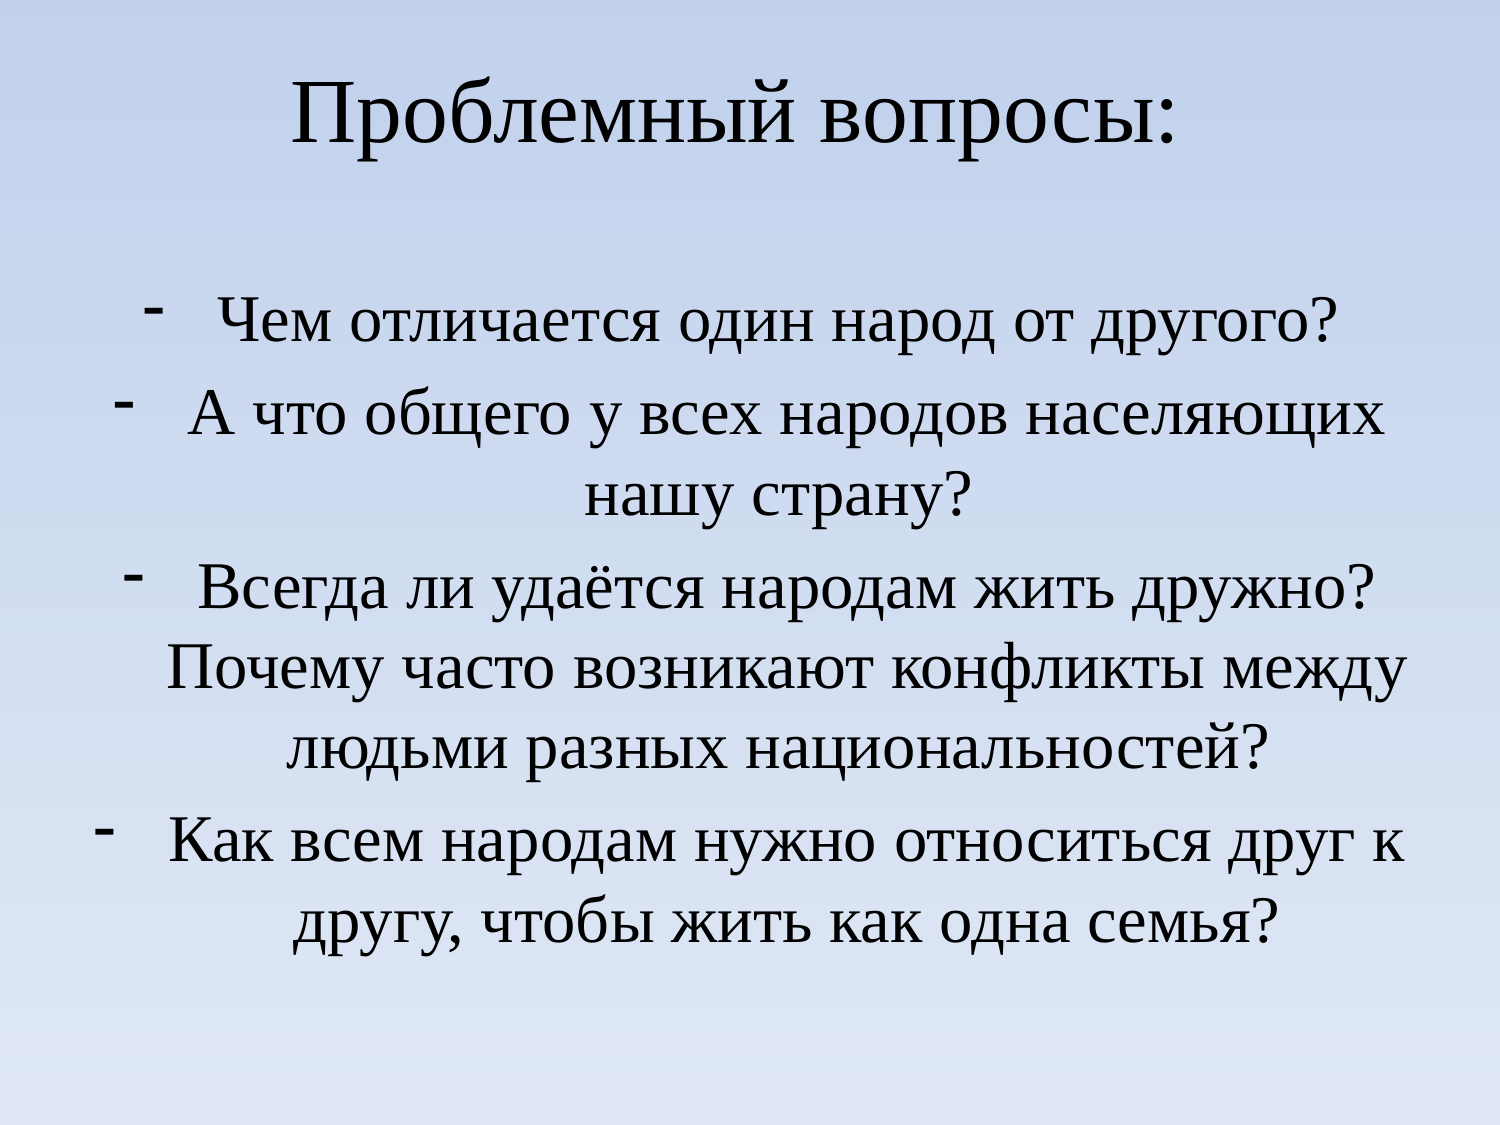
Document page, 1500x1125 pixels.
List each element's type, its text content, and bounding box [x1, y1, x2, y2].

title Проблемный вопросы: [0, 15, 1495, 197]
subtitle Чем отличается один народ от другого? А что общего у всех народов населяющих нашу страну? Всегда ли удаётся народам жить дружно? Почему часто возникают конфликты между людьми разных национальностей? Как всем народам нужно относиться друг к другу, чтобы жить как одна семья? [29, 267, 1471, 1106]
